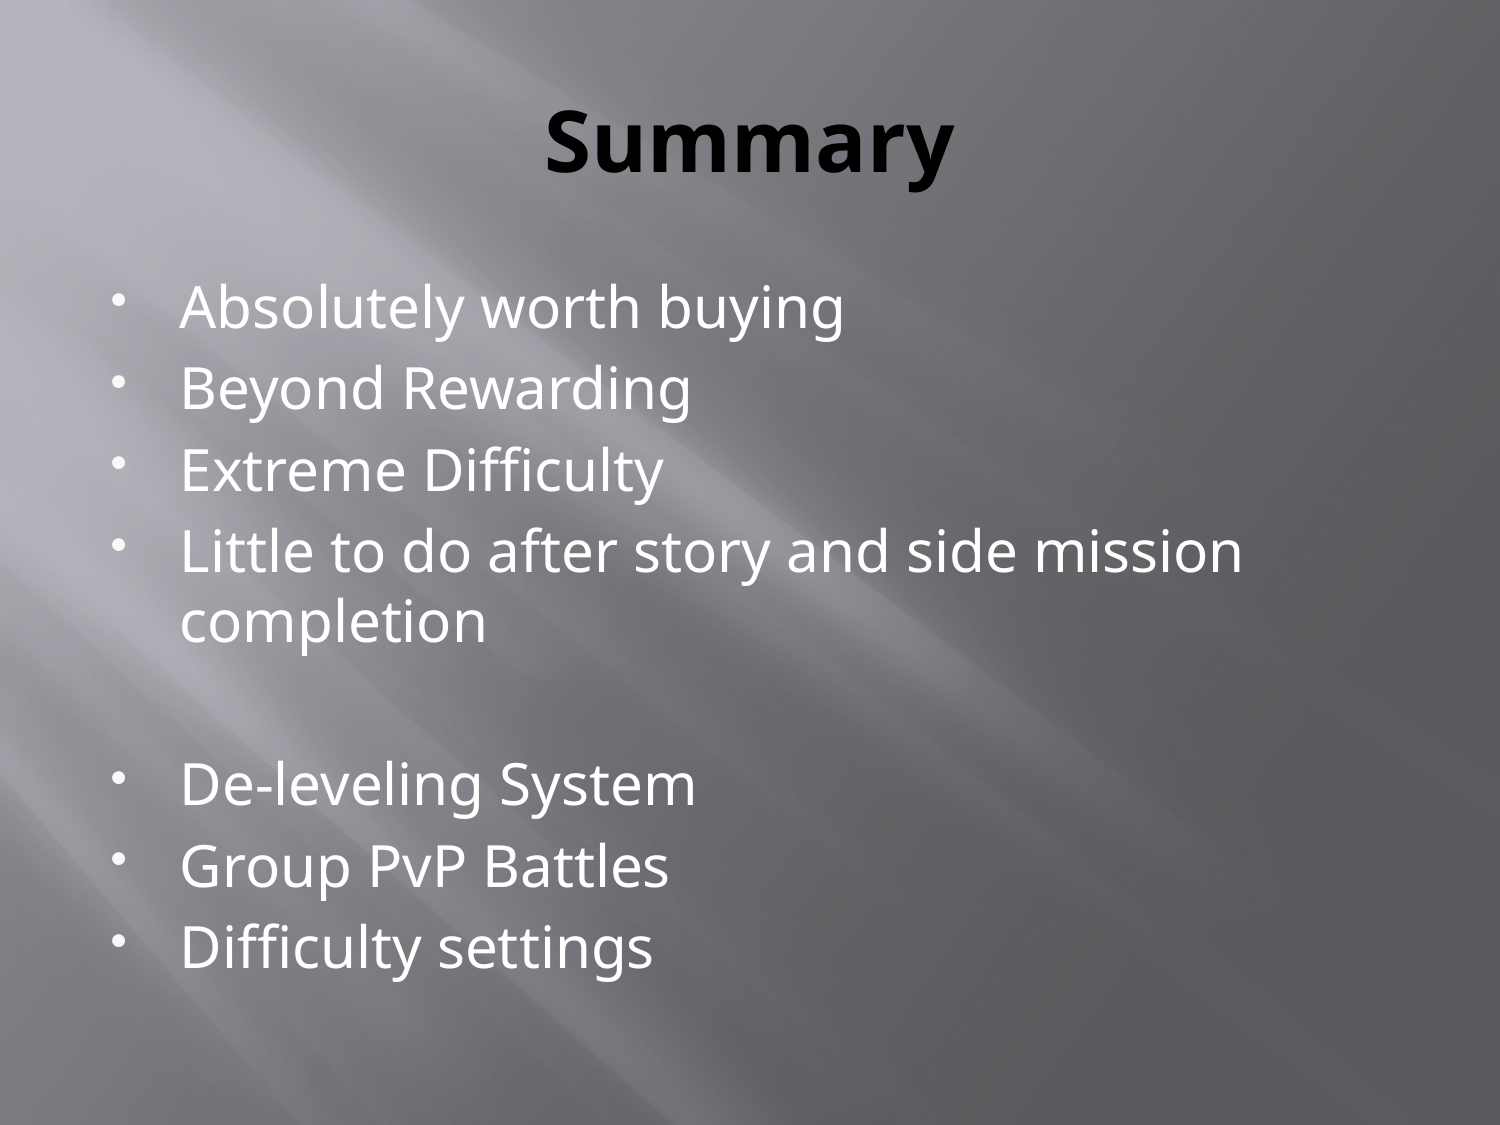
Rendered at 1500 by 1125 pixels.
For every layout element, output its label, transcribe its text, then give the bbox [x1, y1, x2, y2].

title Summary [75, 45, 1425, 233]
list Absolutely worth buying Beyond Rewarding Extreme Difficulty Little to do after story and side mission completion De-leveling System Group PvP Battles Difficulty settings [75, 262, 1425, 1035]
